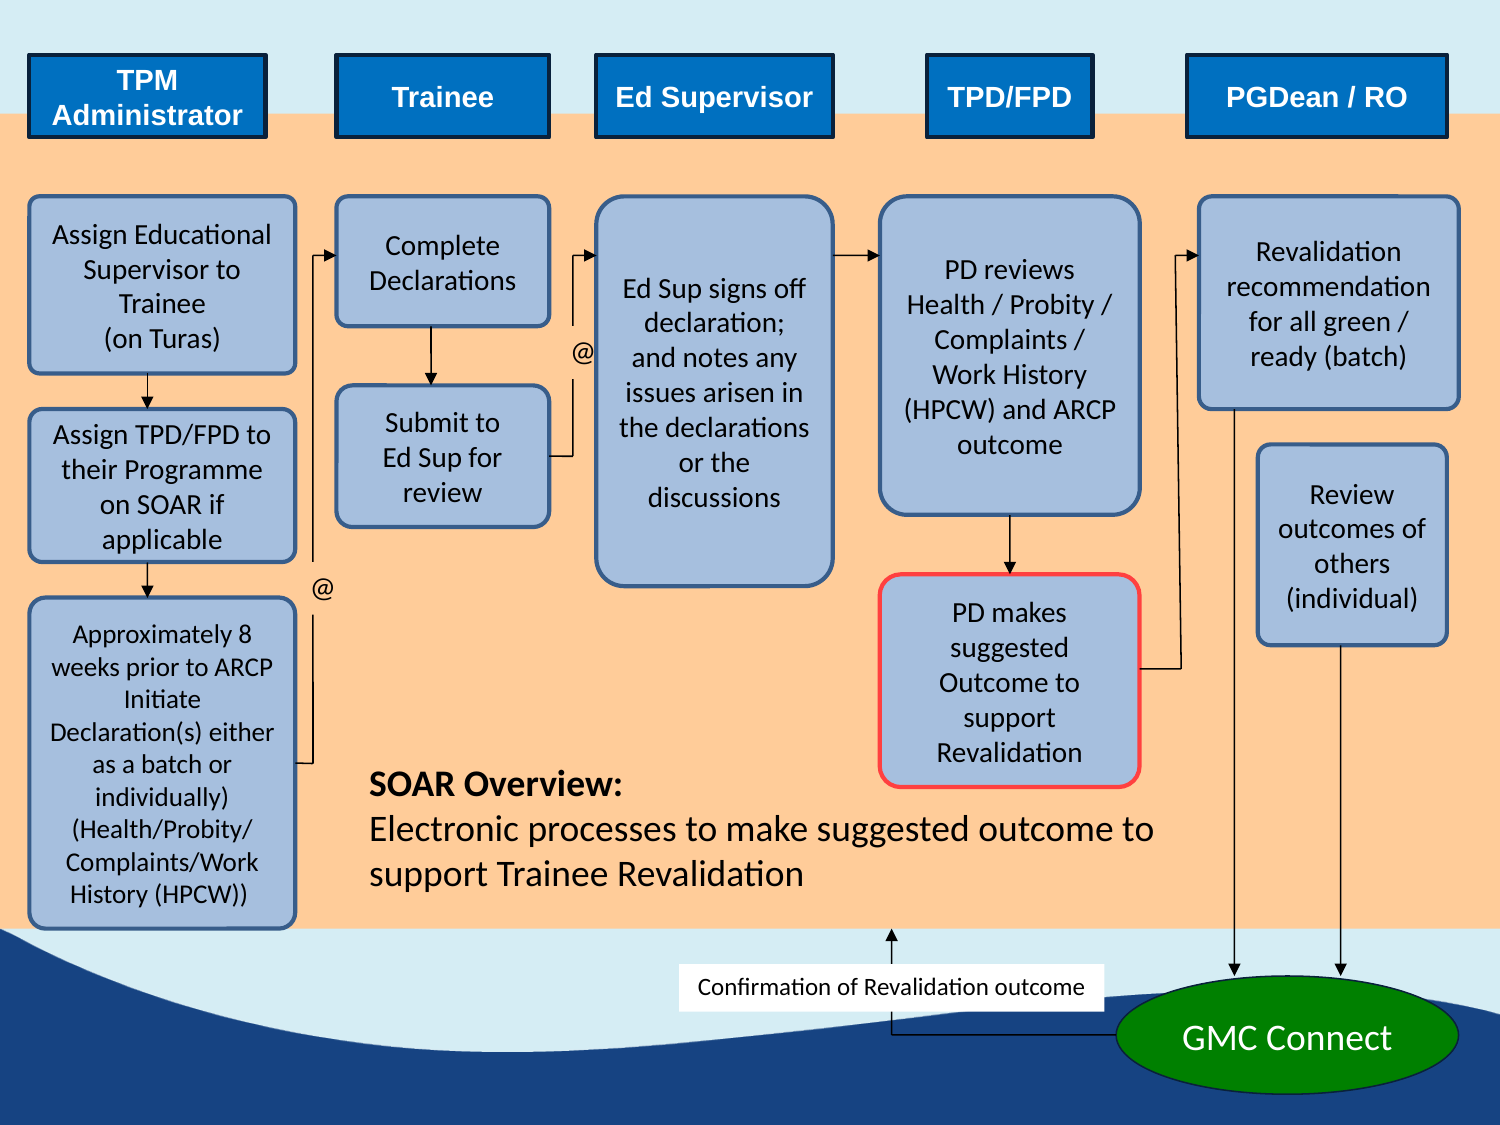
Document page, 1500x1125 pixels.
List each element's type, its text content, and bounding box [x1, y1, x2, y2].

text_box [424, 326, 438, 386]
text_box [1228, 409, 1241, 977]
text_box [313, 249, 337, 262]
text_box [573, 249, 597, 262]
text_box Trainee [334, 53, 551, 139]
text_box [141, 562, 154, 599]
text_box Submit to Ed Sup for review [336, 385, 550, 528]
text_box [1176, 249, 1199, 262]
text_box PD makes suggested Outcome to support Revalidation [879, 574, 1140, 751]
picture [0, 929, 1500, 1125]
text_box Ed Sup signs off declaration; and notes any issues arisen in the declarations or the discussions [596, 196, 833, 587]
text_box GMC Connect [1116, 976, 1459, 1095]
text_box @ [567, 326, 585, 379]
text_box [885, 928, 898, 964]
text_box SOAR Overview: Electronic processes to make suggested outcome to support Trainee Revalidation [354, 751, 1176, 902]
text_box [0, 113, 1500, 929]
text_box TPD/FPD [925, 53, 1095, 139]
text_box @ [306, 562, 325, 615]
text_box TPM Administrator [27, 53, 268, 139]
text_box Review outcomes of others (individual) [1257, 444, 1447, 646]
text_box PGDean / RO [1185, 53, 1449, 139]
text_box Approximately 8 weeks prior to ARCP Initiate Declaration(s) either as a batch or individually) (Health/Probity/ Complaints/Work History (HPCW)) [29, 597, 296, 929]
text_box [1003, 515, 1017, 575]
text_box Ed Supervisor [594, 53, 835, 139]
text_box Complete Declarations [336, 196, 550, 327]
text_box Confirmation of Revalidation outcome [679, 964, 1105, 1012]
text_box [1334, 645, 1347, 977]
text_box Assign Educational Supervisor to Trainee (on Turas) [29, 196, 296, 374]
text_box [141, 373, 154, 410]
text_box [832, 249, 880, 262]
text_box Revalidation recommendation for all green / ready (batch) [1198, 196, 1459, 410]
text_box Assign TPD/FPD to their Programme on SOAR if applicable [29, 408, 296, 563]
text_box PD reviews Health / Probity / Complaints / Work History (HPCW) and ARCP outcome [879, 196, 1140, 515]
